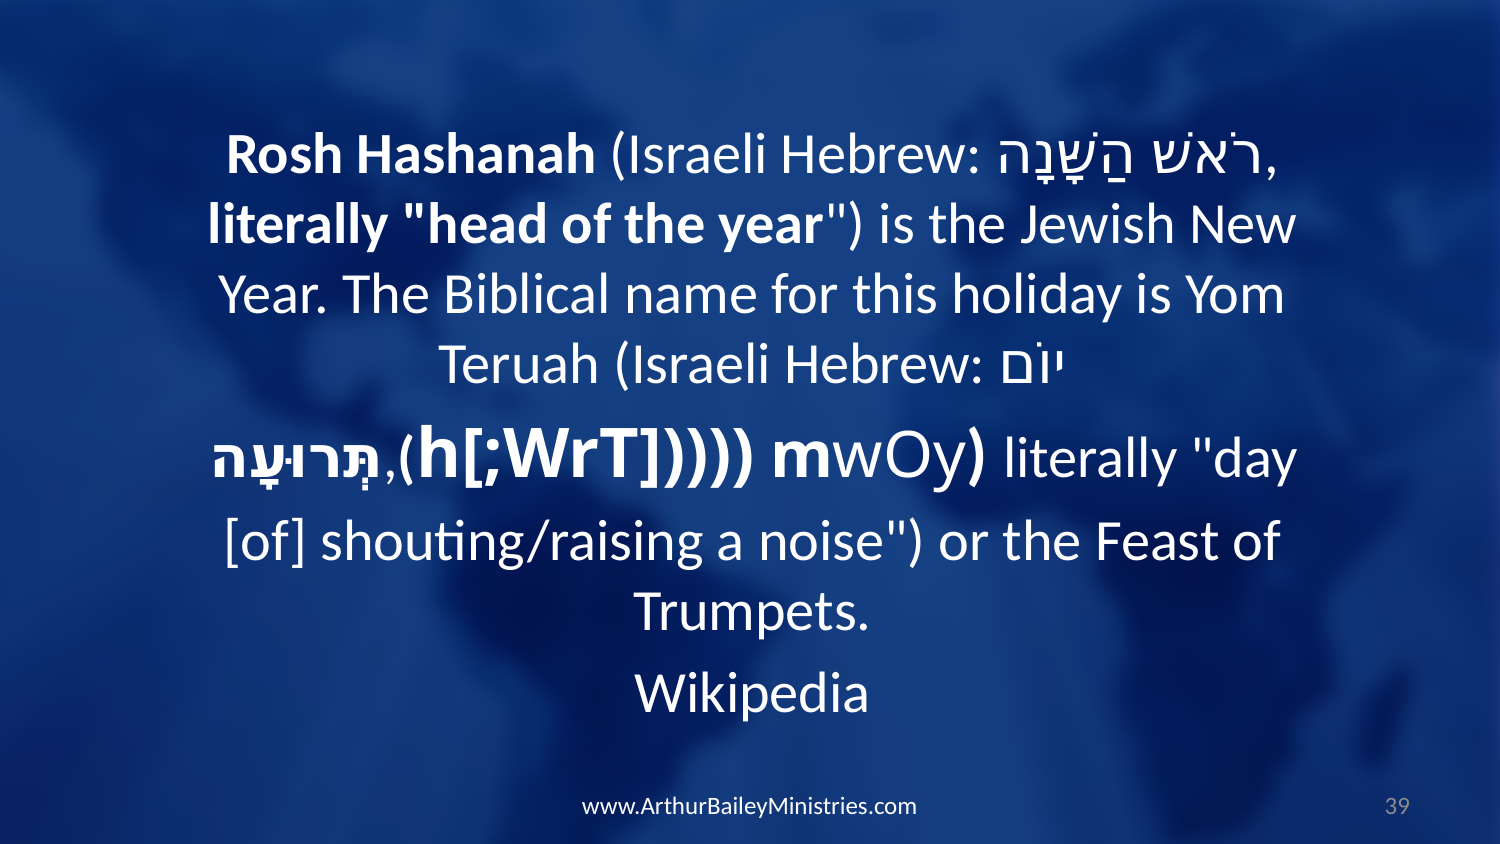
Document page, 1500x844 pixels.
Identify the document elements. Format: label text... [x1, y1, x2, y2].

picture [0, 0, 1500, 844]
list Rosh Hashanah (Israeli Hebrew: רֹאשׁ הַשָּׁנָה‎, literally "head of the year") is the Jewish New Year. The Biblical name for this holiday is Yom Teruah (Israeli Hebrew: יוֹם תְּרוּעָה‎,(h[;WrT])))) mwOy) literally "day [of] shouting/raising a noise") or the Feast of Trumpets. Wikipedia [151, 107, 1355, 741]
footer www.ArthurBaileyMinistries.com [512, 782, 988, 827]
slide_number 39 [1074, 782, 1425, 827]
